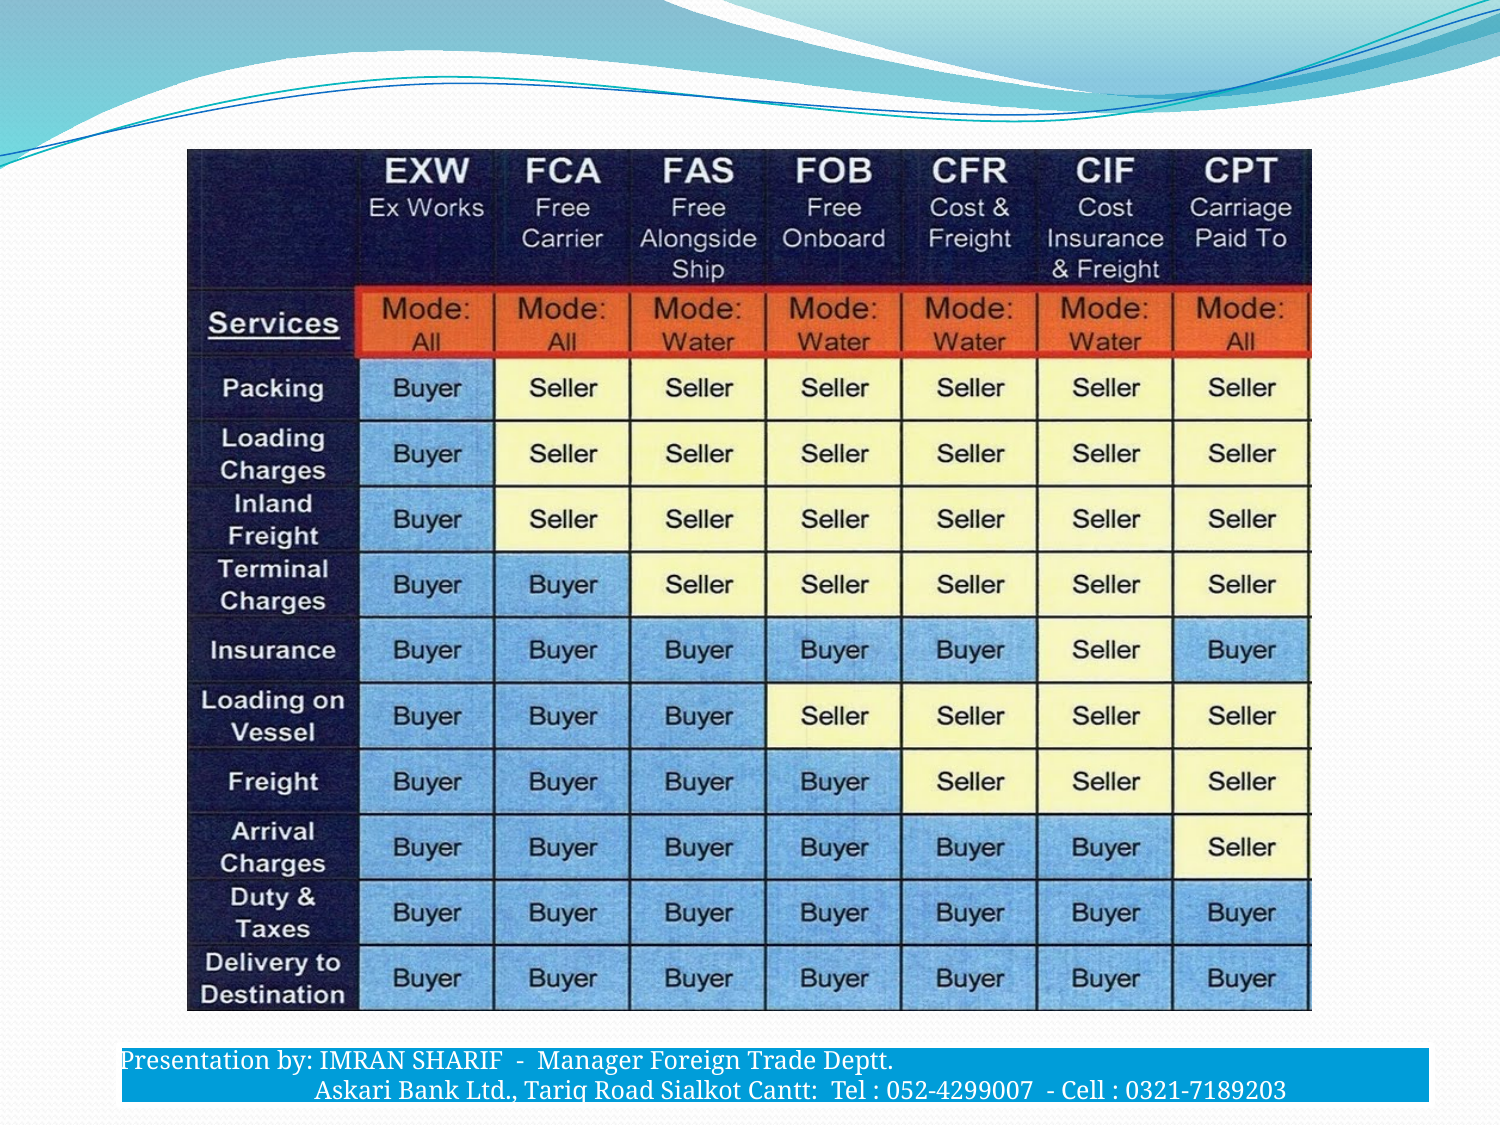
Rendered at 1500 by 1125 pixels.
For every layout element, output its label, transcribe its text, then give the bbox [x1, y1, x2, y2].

footer Presentation by: IMRAN SHARIF - Manager Foreign Trade Deptt. Askari Bank Ltd., Tariq Road Sialkot Cantt: Tel : 052-4299007 - Cell : 0321-7189203 [116, 1042, 1435, 1108]
picture [187, 149, 1312, 1012]
